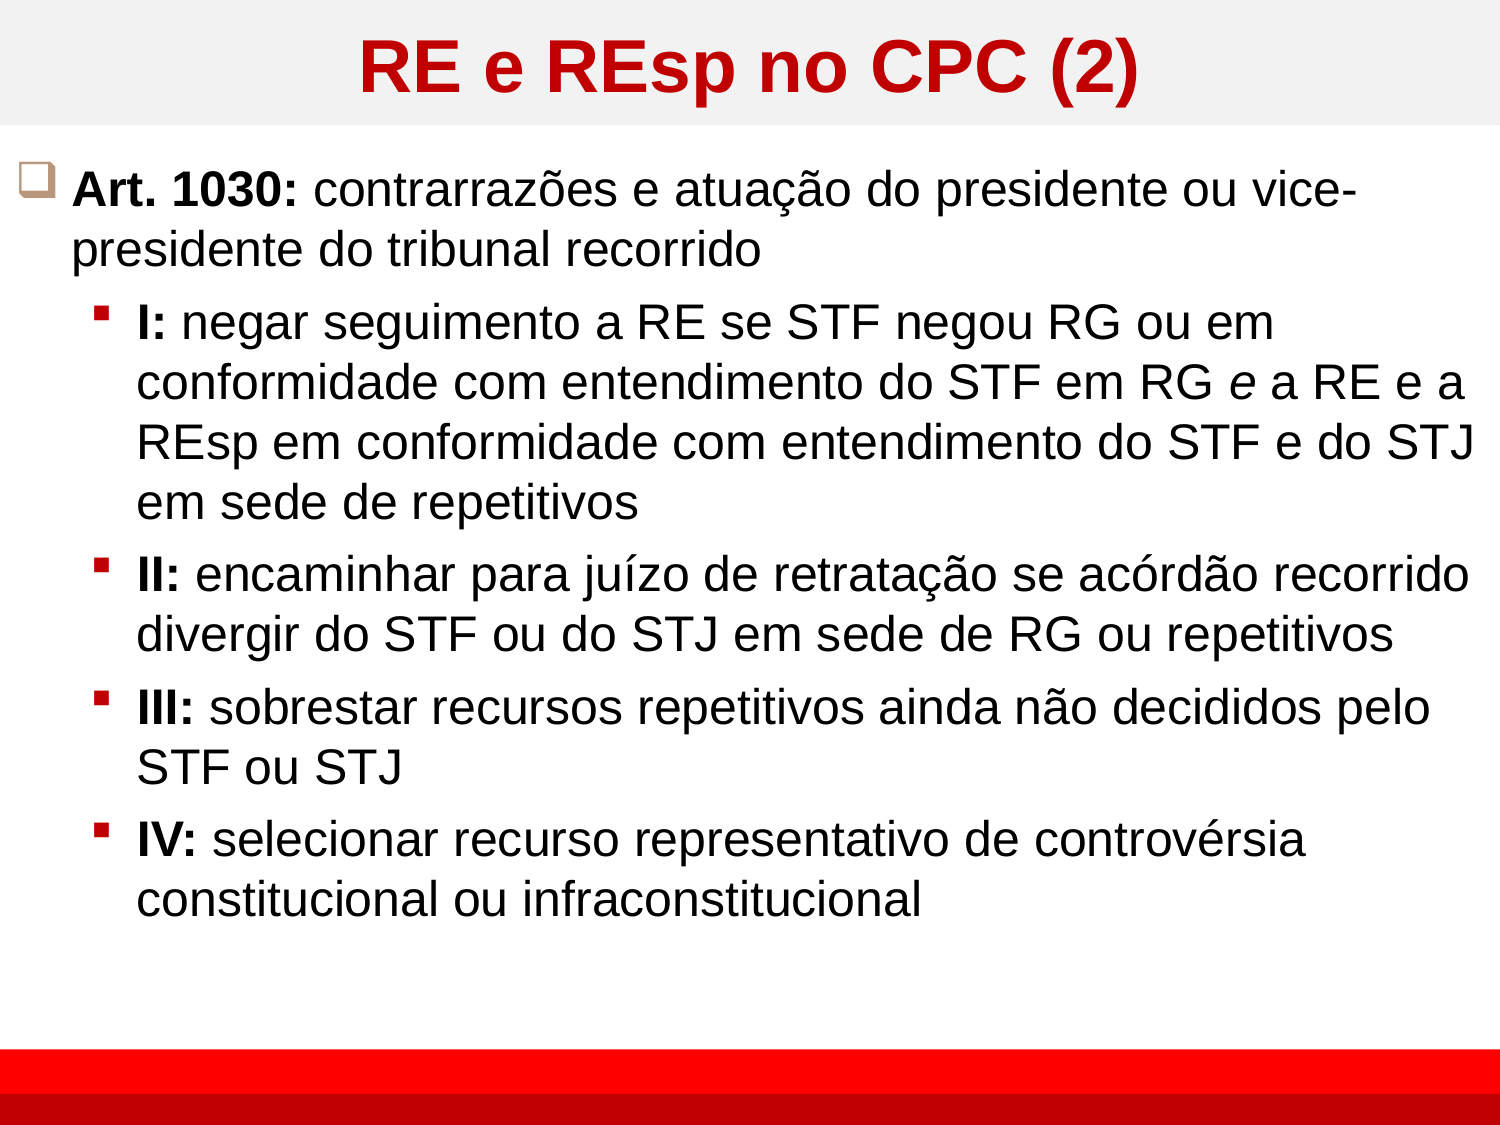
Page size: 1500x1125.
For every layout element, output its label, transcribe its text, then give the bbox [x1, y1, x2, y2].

title RE e REsp no CPC (2) [0, 0, 1500, 126]
text_box [0, 1047, 1500, 1092]
text_box [0, 1092, 1500, 1125]
list Art. 1030: contrarrazões e atuação do presidente ou vice-presidente do tribunal recorrido I: negar seguimento a RE se STF negou RG ou em conformidade com entendimento do STF em RG e a RE e a REsp em conformidade com entendimento do STF e do STJ em sede de repetitivos II: encaminhar para juízo de retratação se acórdão recorrido divergir do STF ou do STJ em sede de RG ou repetitivos III: sobrestar recursos repetitivos ainda não decididos pelo STF ou STJ IV: selecionar recurso representativo de controvérsia constitucional ou infraconstitucional [0, 149, 1499, 1047]
